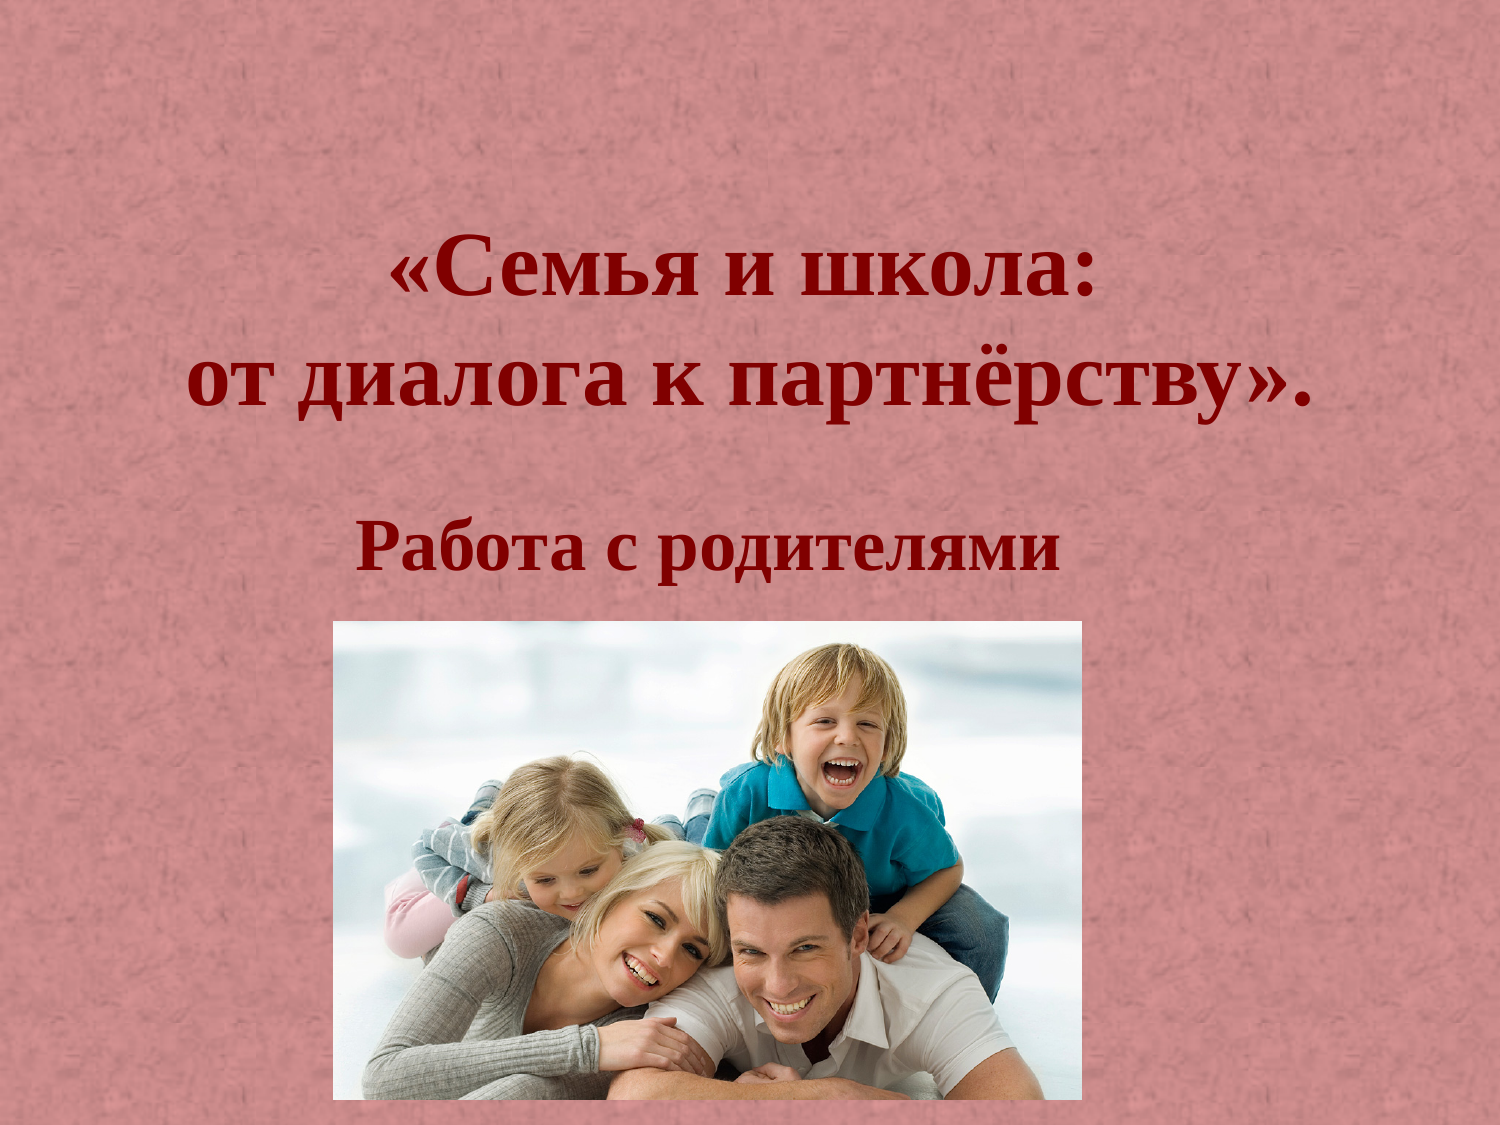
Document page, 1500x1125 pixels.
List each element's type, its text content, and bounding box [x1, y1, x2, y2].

picture [332, 621, 1082, 1101]
text_box Работа с родителями [340, 487, 1078, 593]
text_box «Семья и школа: от диалога к партнёрству». [147, 196, 1341, 431]
